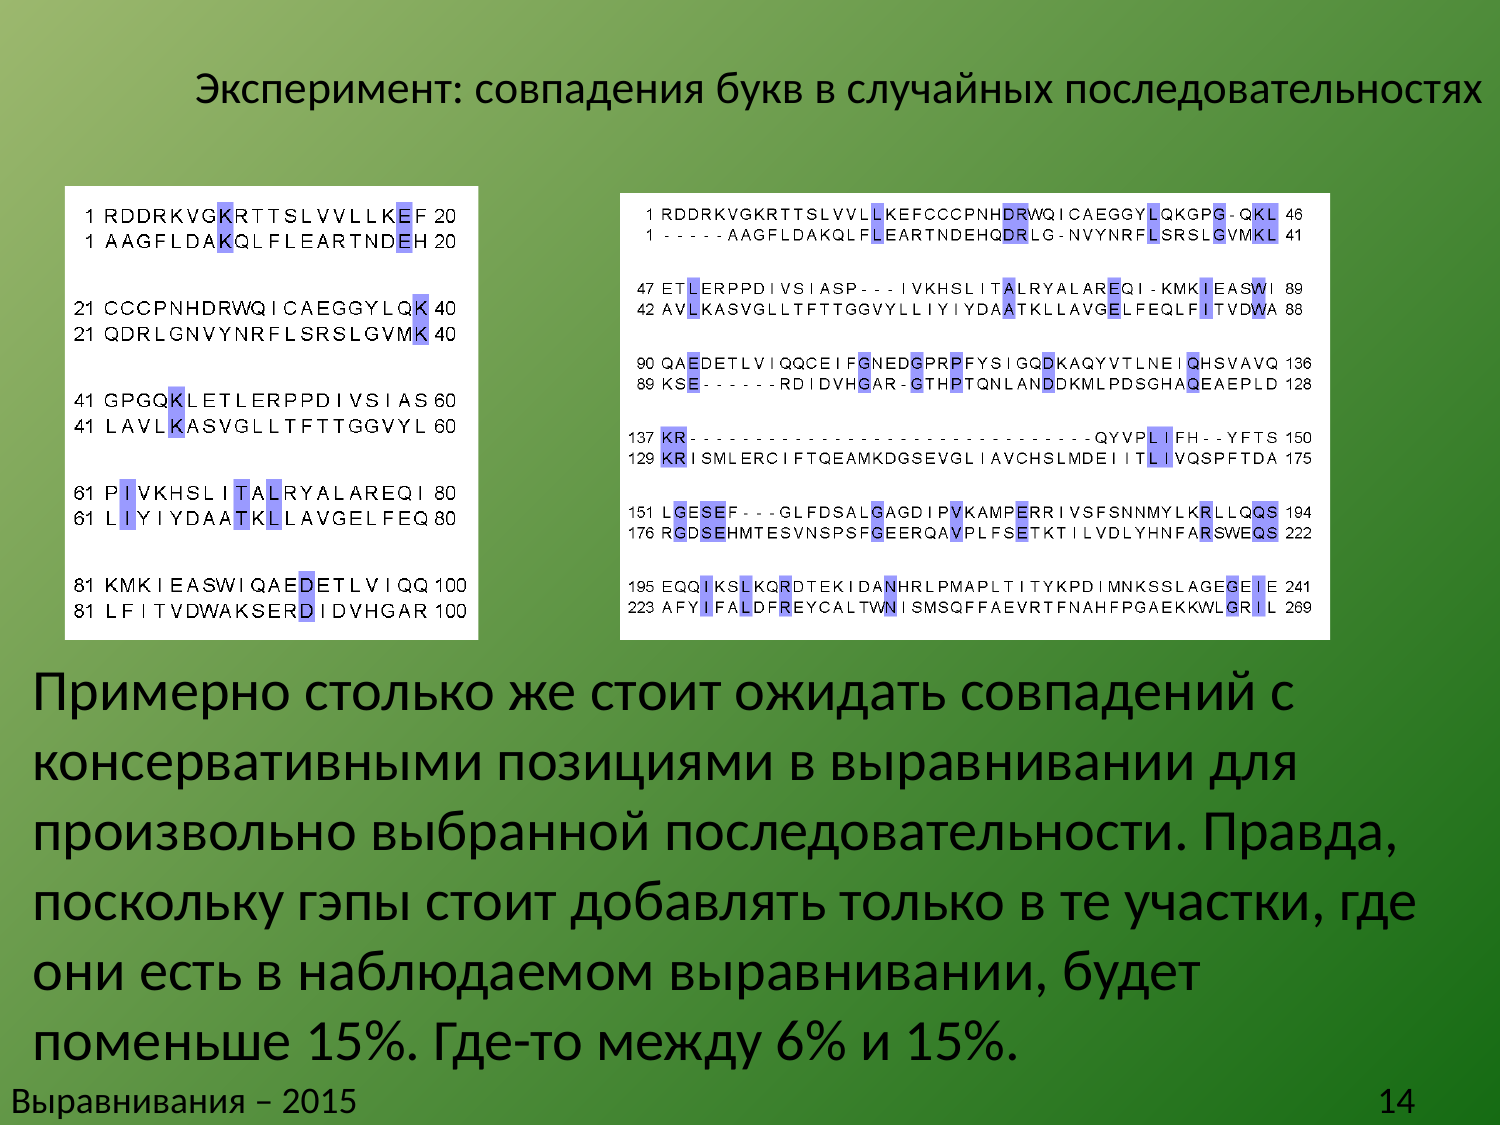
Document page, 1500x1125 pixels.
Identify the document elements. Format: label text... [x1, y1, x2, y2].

text_box Примерно столько же стоит ожидать совпадений с консервативными позициями в выравнивании для произвольно выбранной последовательности. Правда, поскольку гэпы стоит добавлять только в те участки, где они есть в наблюдаемом выравнивании, будет поменьше 15%. Где-то между 6% и 15%. [17, 645, 1474, 1080]
picture [64, 185, 479, 640]
title Эксперимент: совпадения букв в случайных последовательностях [150, 33, 1500, 138]
picture [619, 192, 1331, 640]
